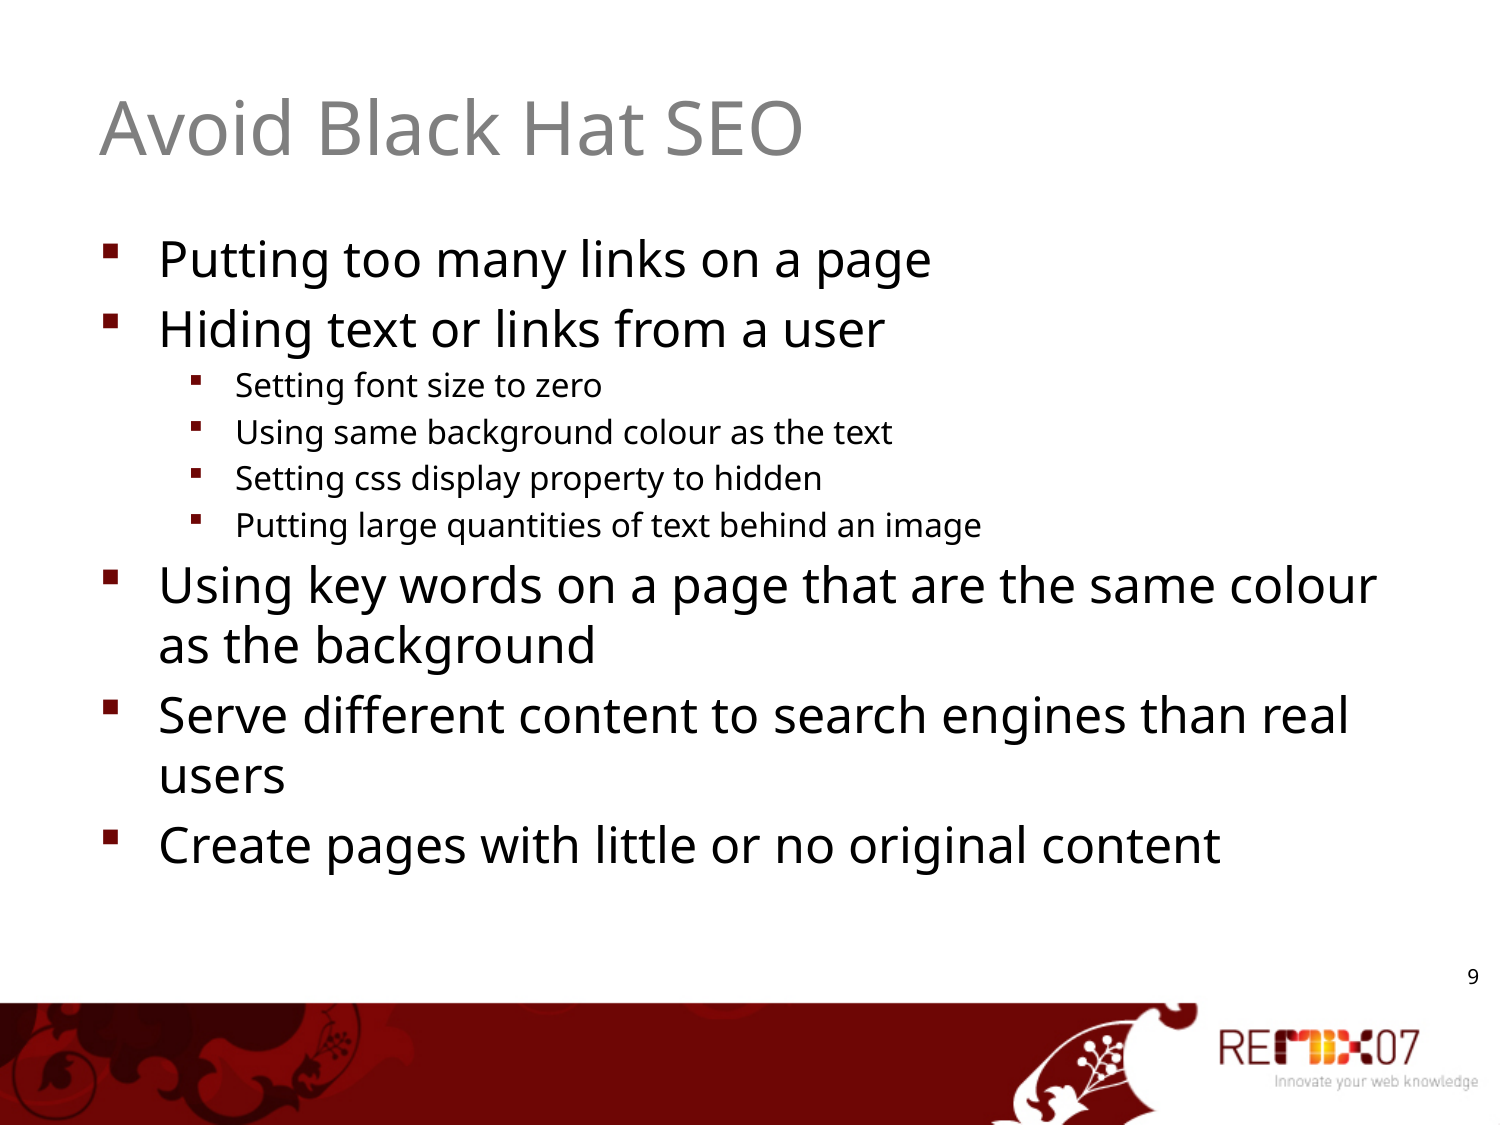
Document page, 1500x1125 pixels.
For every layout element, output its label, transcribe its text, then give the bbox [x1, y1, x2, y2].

list Putting too many links on a page Hiding text or links from a user Setting font size to zero Using same background colour as the text Setting css display property to hidden Putting large quantities of text behind an image Using key words on a page that are the same colour as the background Serve different content to search engines than real users Create pages with little or no original content [83, 219, 1400, 929]
title Avoid Black Hat SEO [83, 54, 1400, 198]
picture [0, 0, 1500, 1125]
slide_number 9 [1143, 956, 1495, 1036]
